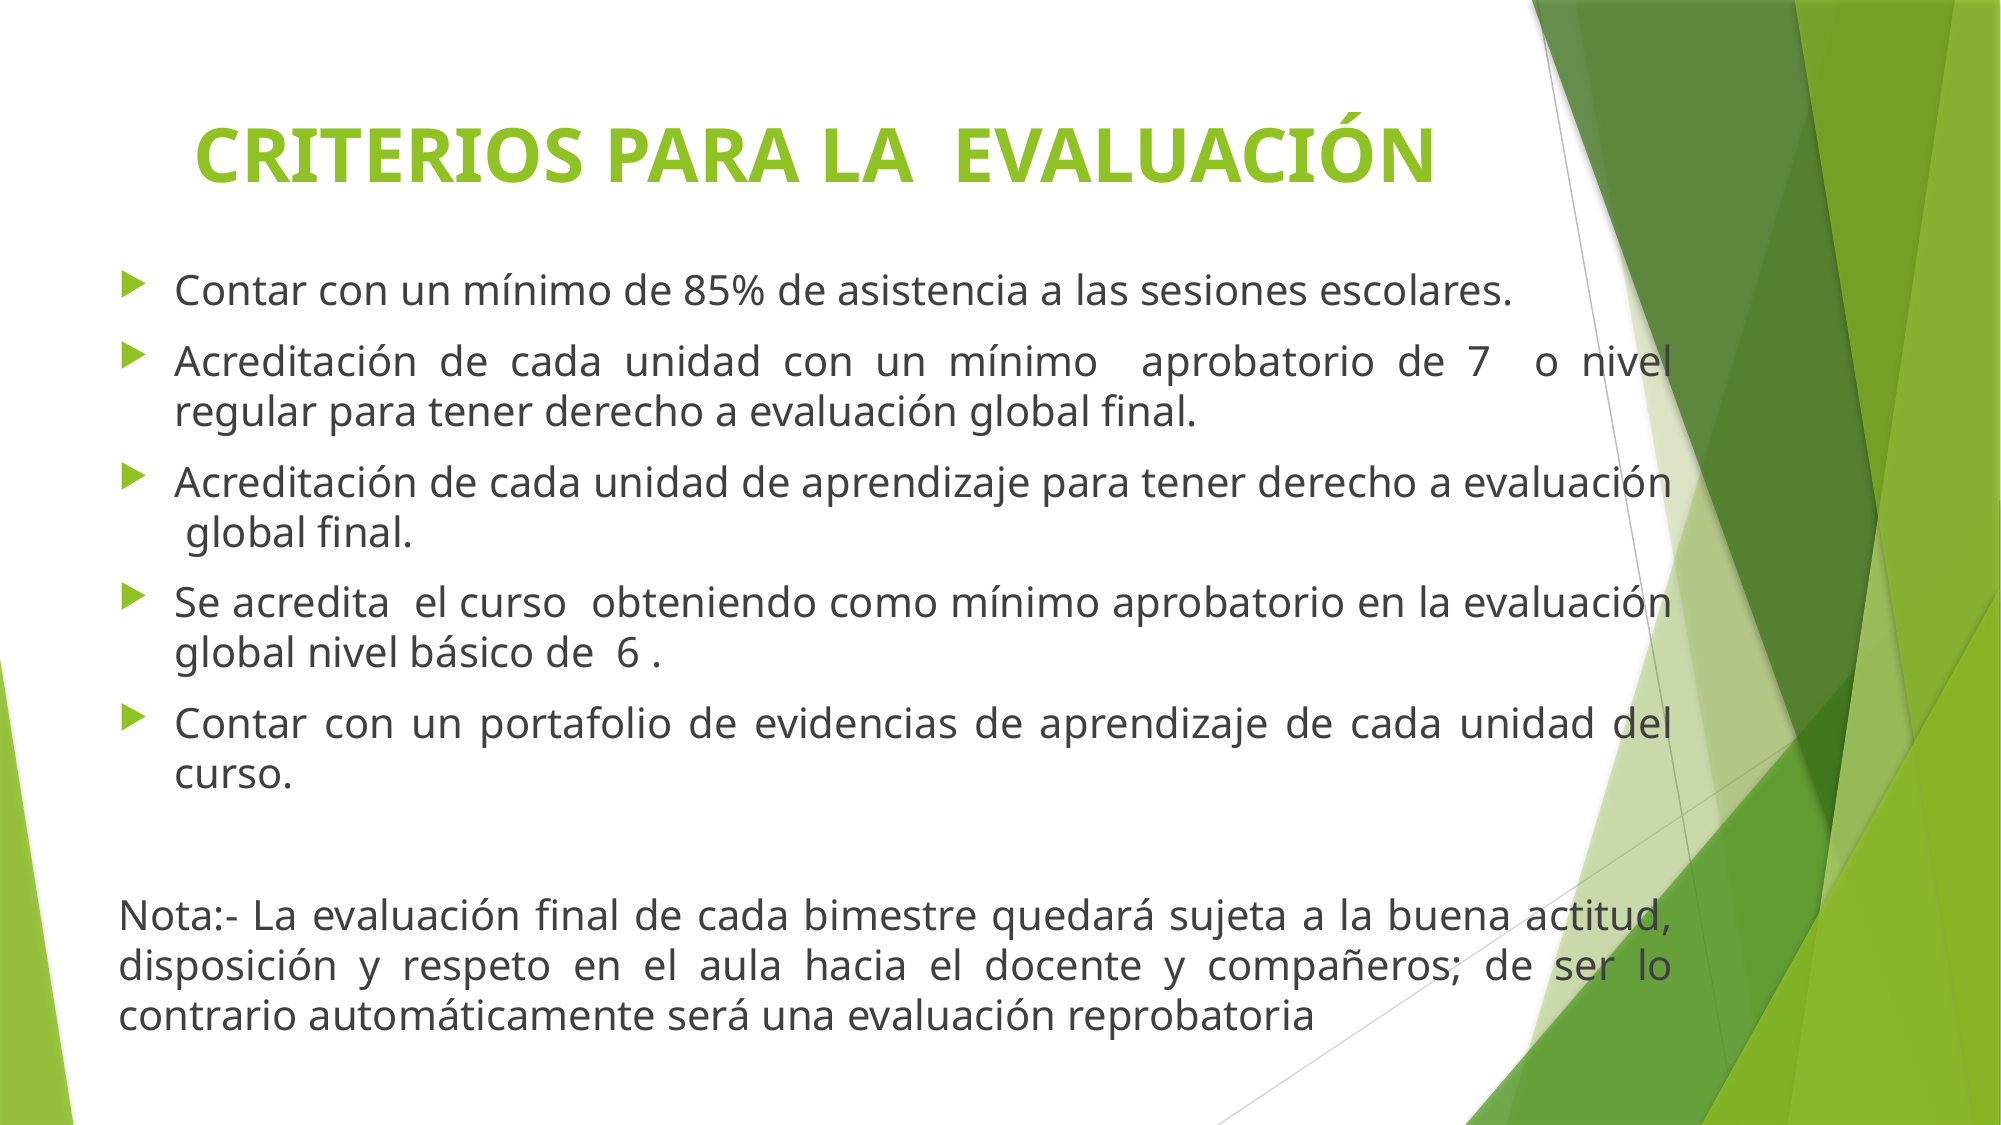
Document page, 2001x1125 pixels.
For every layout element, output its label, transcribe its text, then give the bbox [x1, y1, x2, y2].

title CRITERIOS PARA LA EVALUACIÓN [111, 99, 1522, 256]
list Contar con un mínimo de 85% de asistencia a las sesiones escolares. Acreditación de cada unidad con un mínimo aprobatorio de 7 o nivel regular para tener derecho a evaluación global final. Acreditación de cada unidad de aprendizaje para tener derecho a evaluación global final. Se acredita el curso obteniendo como mínimo aprobatorio en la evaluación global nivel básico de 6 . Contar con un portafolio de evidencias de aprendizaje de cada unidad del curso. Nota:- La evaluación final de cada bimestre quedará sujeta a la buena actitud, disposición y respeto en el aula hacia el docente y compañeros; de ser lo contrario automáticamente será una evaluación reprobatoria [103, 256, 1689, 992]
